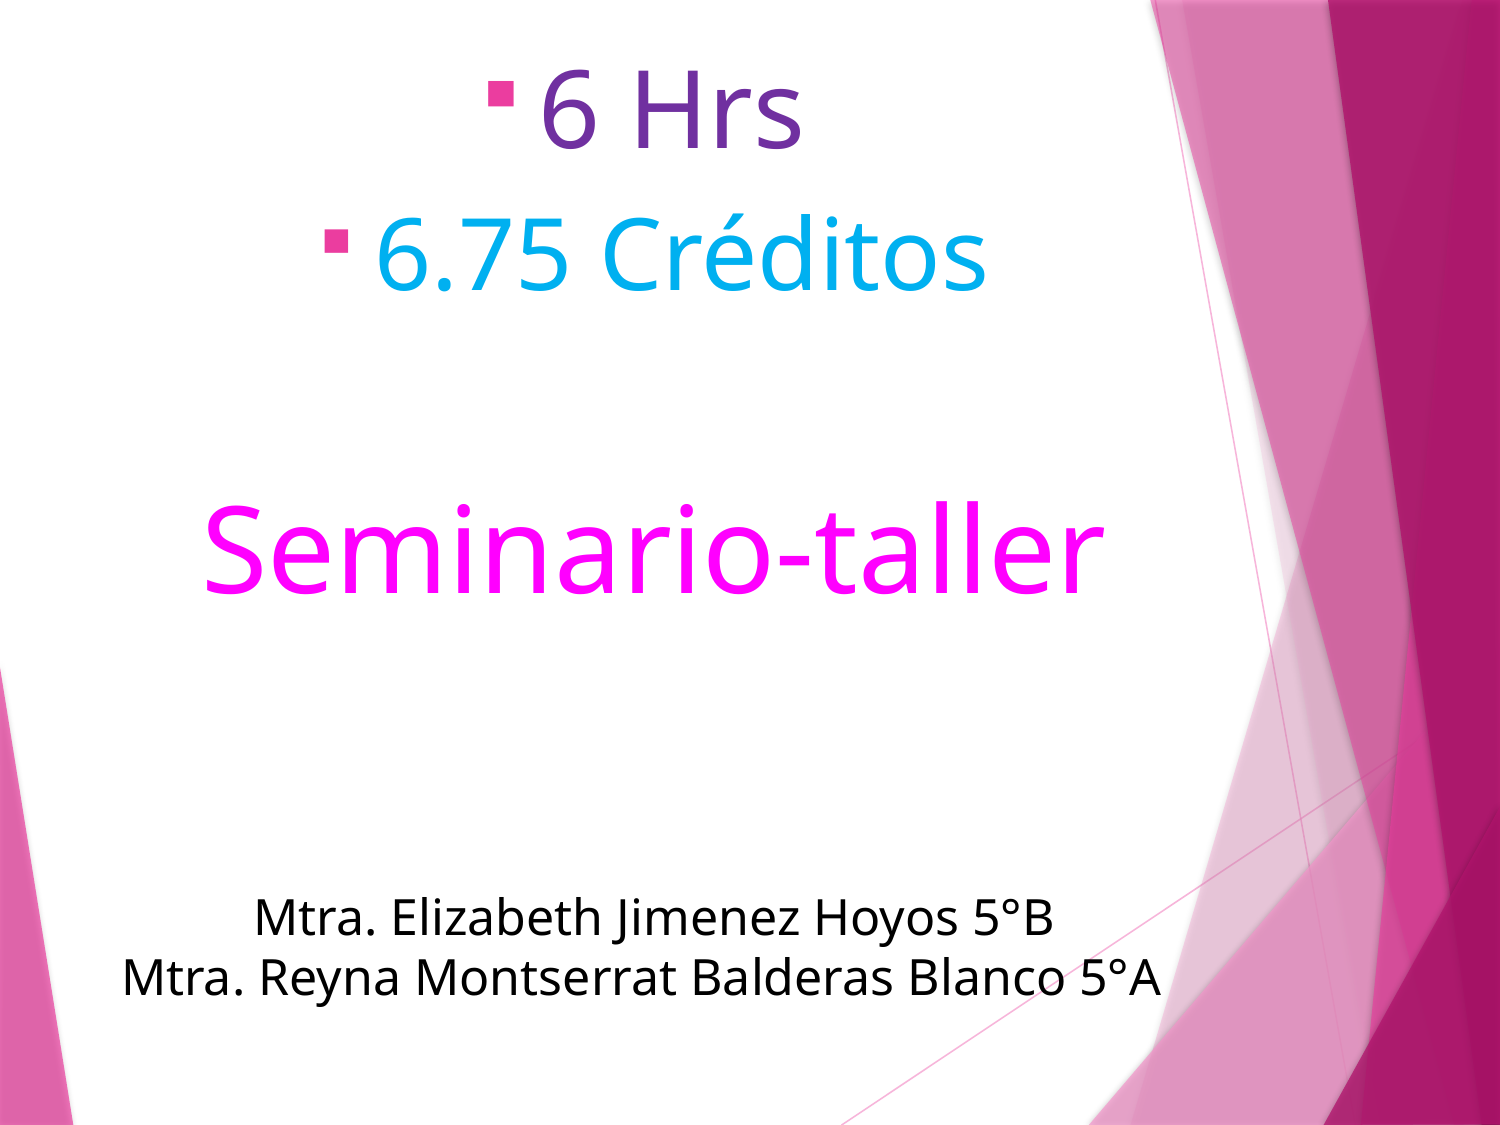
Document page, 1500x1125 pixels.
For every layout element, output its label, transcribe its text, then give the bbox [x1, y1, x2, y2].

text_box Mtra. Elizabeth Jimenez Hoyos 5°B Mtra. Reyna Montserrat Balderas Blanco 5°A [106, 878, 1203, 1013]
list 6 Hrs. 6.75 Créditos Seminario-taller [17, 32, 1292, 837]
